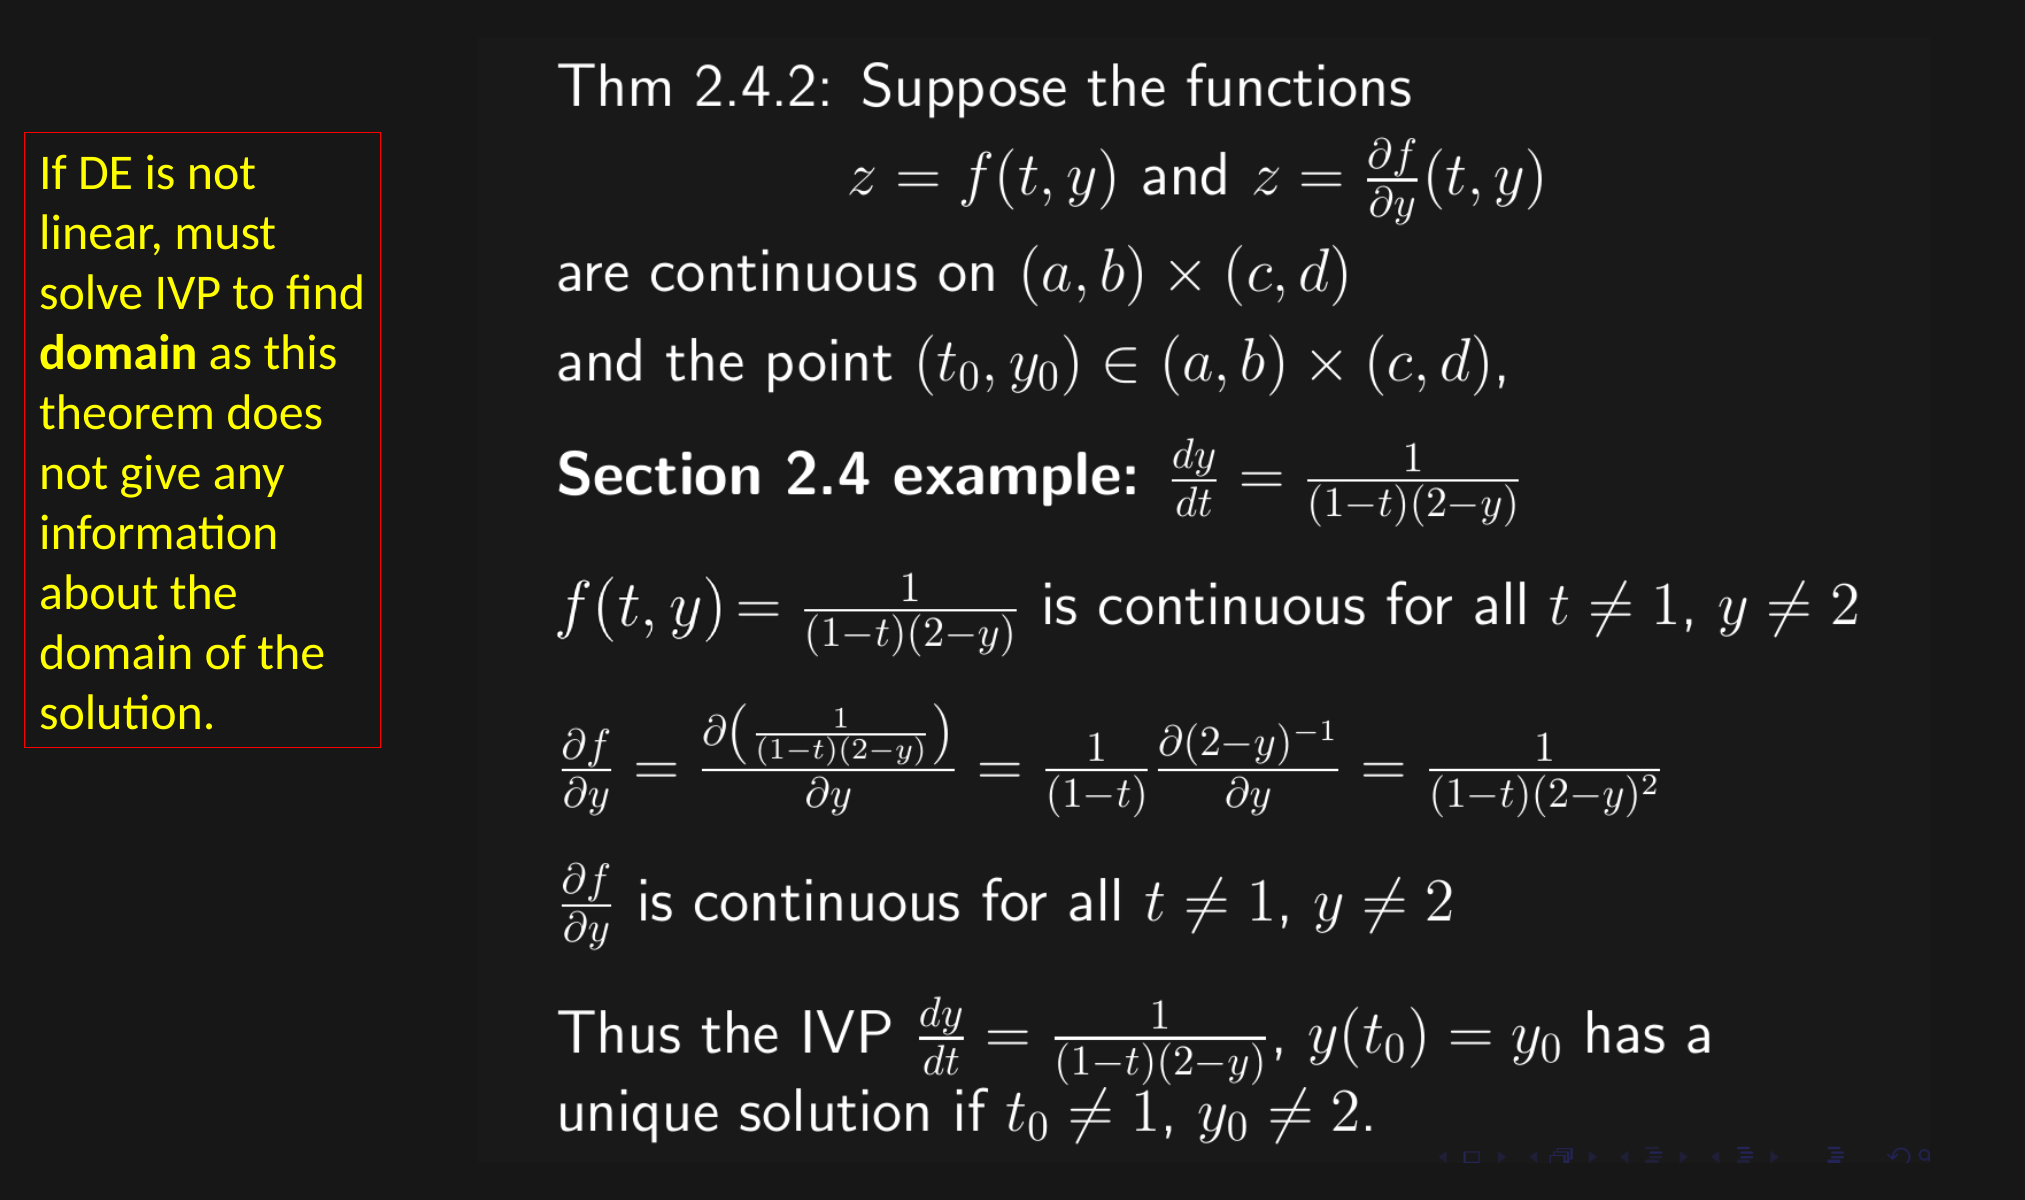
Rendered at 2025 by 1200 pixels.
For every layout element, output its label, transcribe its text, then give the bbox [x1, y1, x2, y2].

picture [478, 37, 1930, 1163]
text_box If DE is not linear, must solve IVP to find domain as this theorem does not give any information about the domain of the solution. [24, 132, 381, 748]
